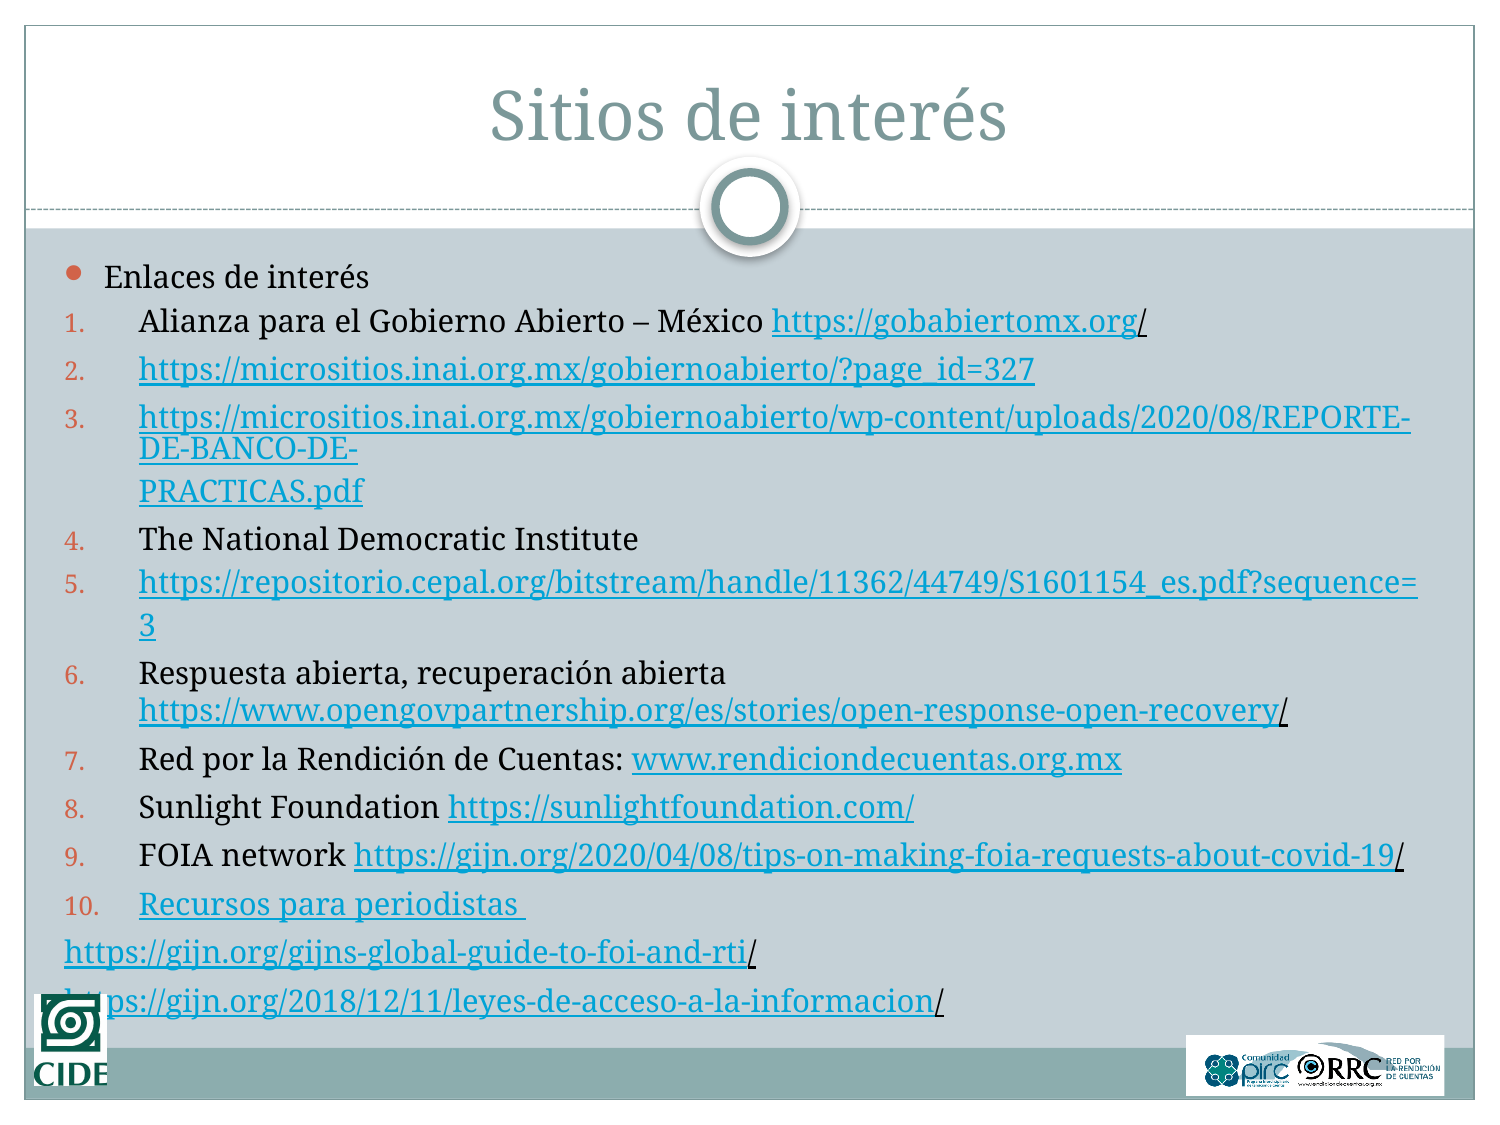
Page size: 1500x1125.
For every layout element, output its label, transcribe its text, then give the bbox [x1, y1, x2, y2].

picture [34, 994, 107, 1086]
picture [1185, 1035, 1445, 1096]
title Sitios de interés [49, 37, 1450, 162]
list Enlaces de interés Alianza para el Gobierno Abierto – México https://gobabiertomx.org/ https://micrositios.inai.org.mx/gobiernoabierto/?page_id=327 https://micrositios.inai.org.mx/gobiernoabierto/wp-content/uploads/2020/08/REPORTE-DE-BANCO-DE-PRACTICAS.pdf The National Democratic Institute https://repositorio.cepal.org/bitstream/handle/11362/44749/S1601154_es.pdf?sequence=3 Respuesta abierta, recuperación abierta https://www.opengovpartnership.org/es/stories/open-response-open-recovery/ Red por la Rendición de Cuentas: www.rendiciondecuentas.org.mx Sunlight Foundation https://sunlightfoundation.com/ FOIA network https://gijn.org/2020/04/08/tips-on-making-foia-requests-about-covid-19/ Recursos para periodistas https://gijn.org/gijns-global-guide-to-foi-and-rti/ https://gijn.org/2018/12/11/leyes-de-acceso-a-la-informacion/ [49, 250, 1445, 1001]
